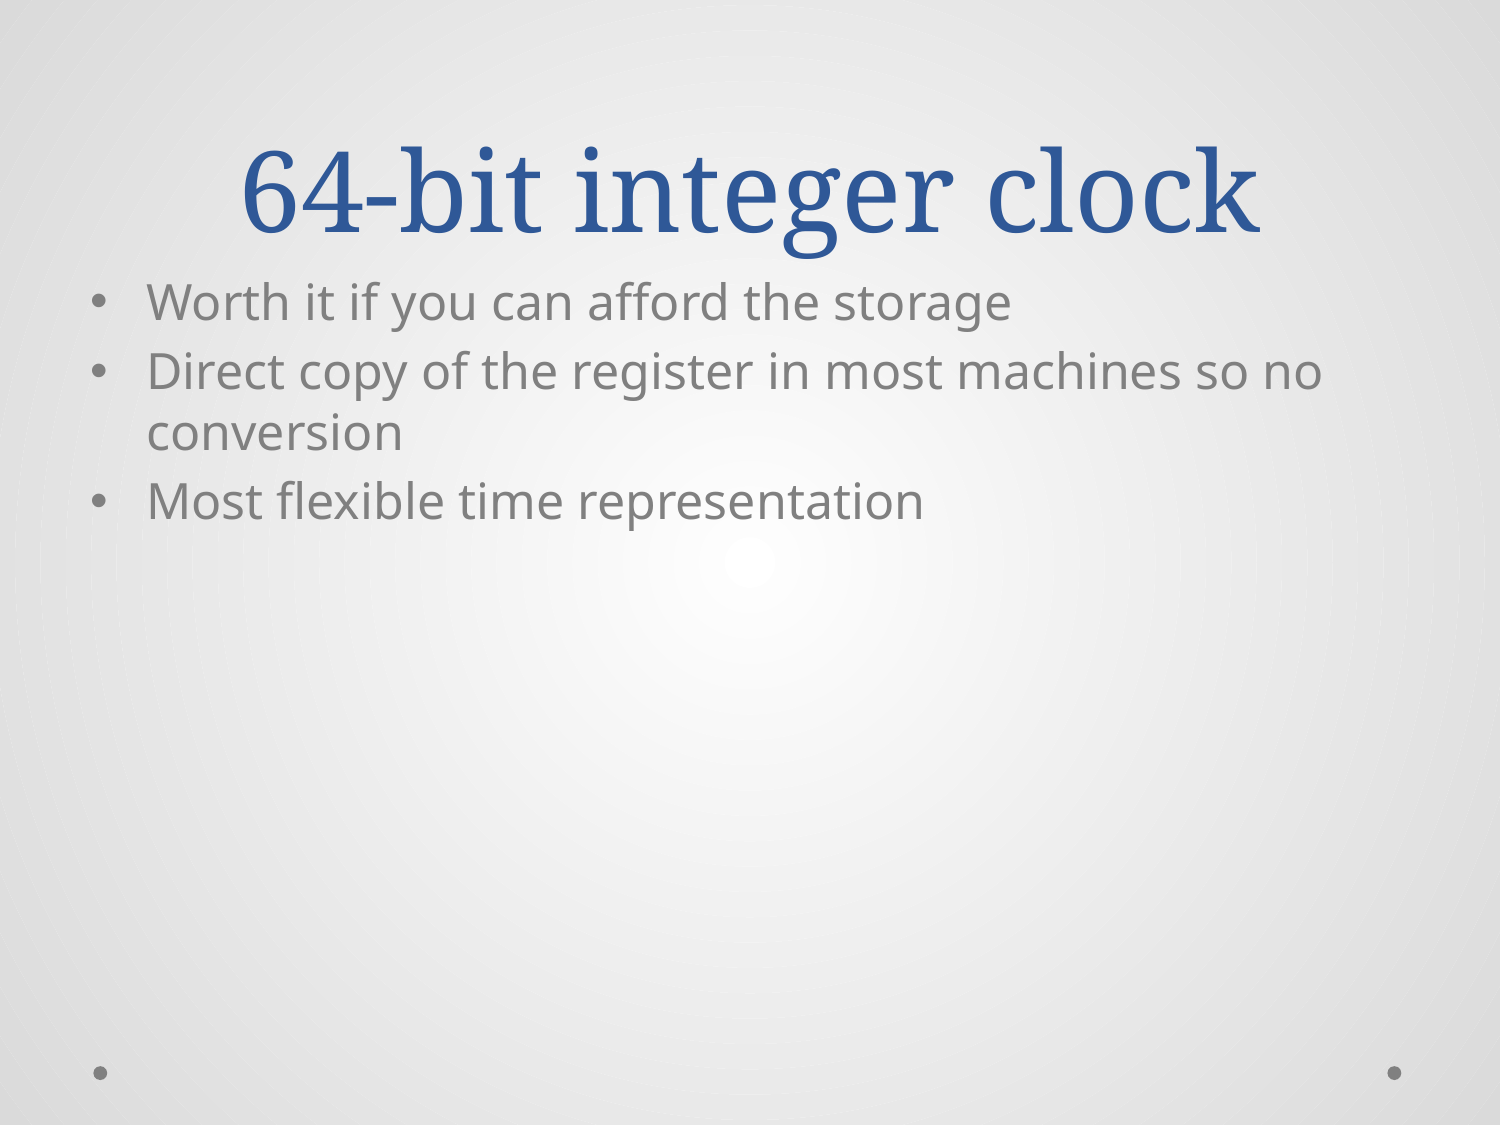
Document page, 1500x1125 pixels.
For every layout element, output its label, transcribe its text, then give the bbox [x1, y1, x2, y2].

title 64-bit integer clock [75, 0, 1425, 262]
list Worth it if you can afford the storage Direct copy of the register in most machines so no conversion Most flexible time representation [75, 262, 1425, 1005]
